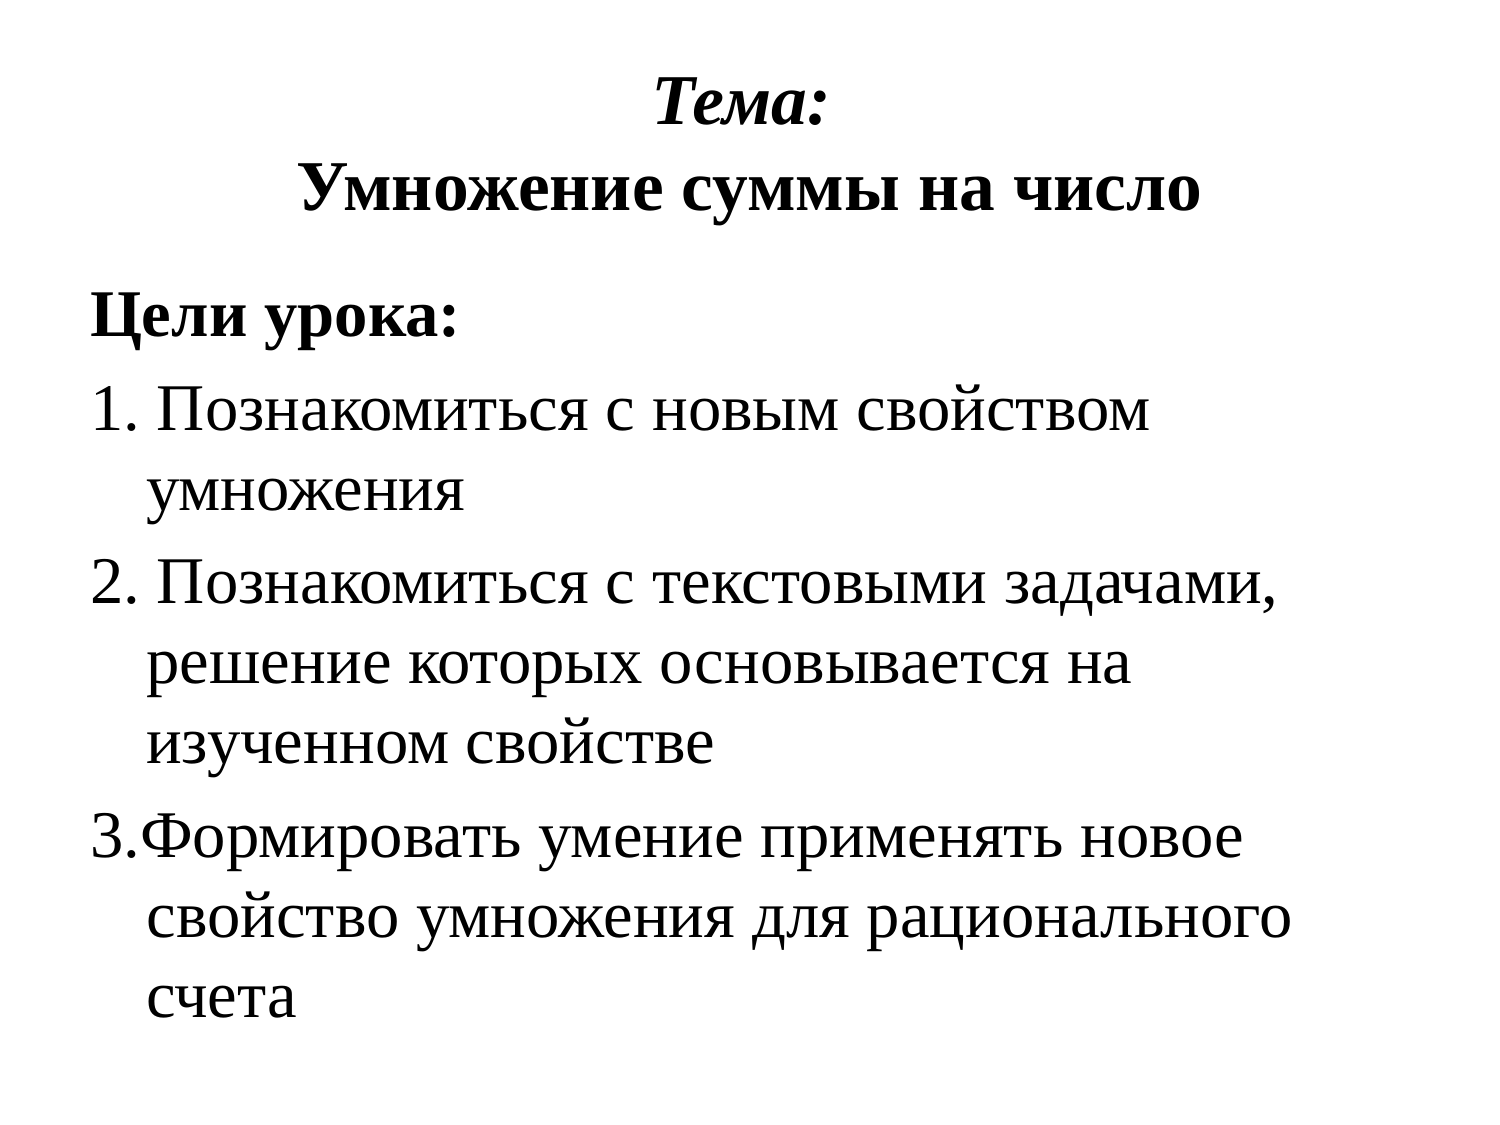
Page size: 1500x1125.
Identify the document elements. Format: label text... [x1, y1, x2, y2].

list Цели урока: 1. Познакомиться с новым свойством умножения 2. Познакомиться с текстовыми задачами, решение которых основывается на изученном свойстве 3.Формировать умение применять новое свойство умножения для рационального счета [75, 262, 1454, 1043]
title Тема: Умножение суммы на число [75, 45, 1425, 233]
